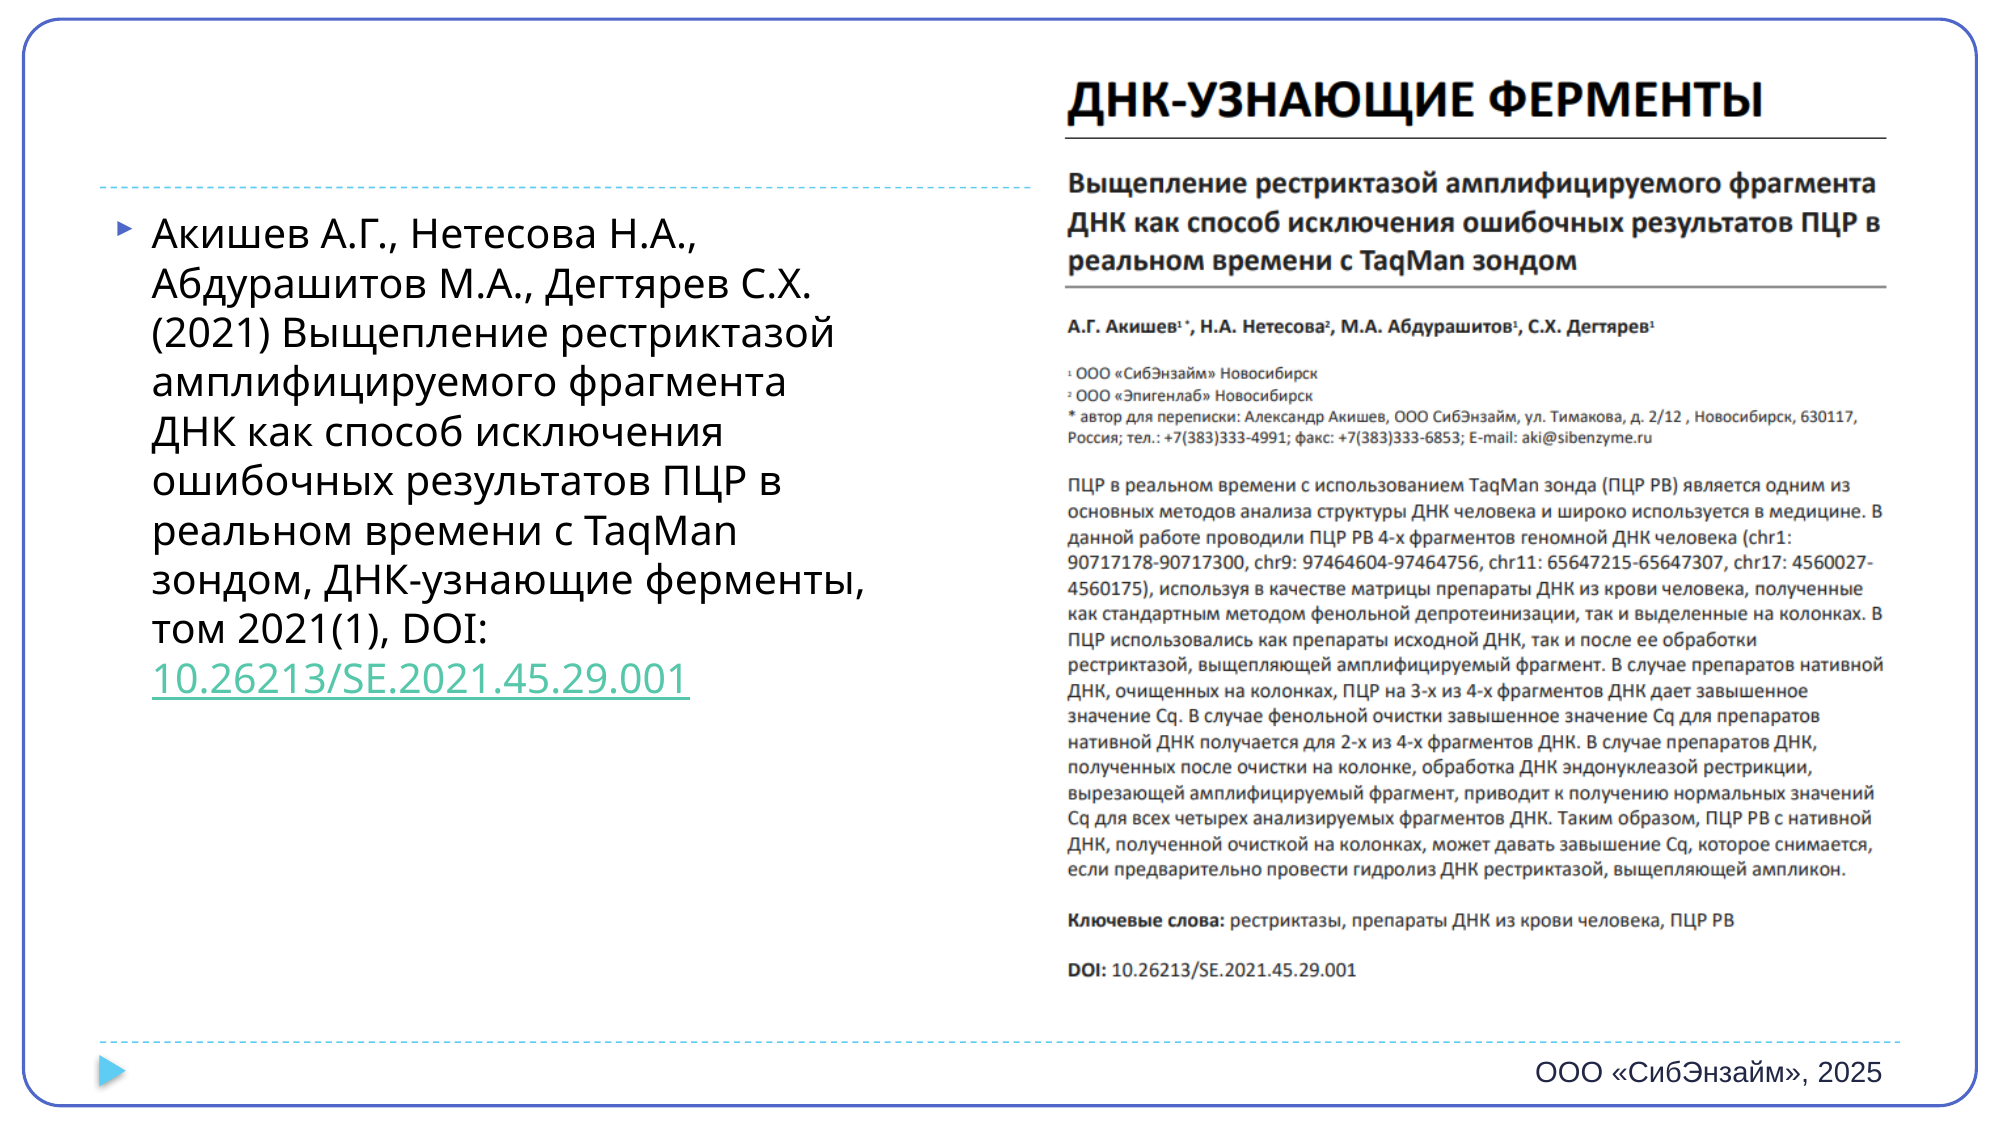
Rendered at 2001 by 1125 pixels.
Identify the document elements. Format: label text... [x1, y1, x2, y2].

picture [1035, 42, 1922, 991]
footer ООО «СибЭнзайм», 2025 [1131, 1045, 1898, 1106]
list Акишев А.Г., Нетесова Н.А., Абдурашитов М.А., Дегтярев С.Х. (2021) Выщепление рестриктазой амплифицируемого фрагмента ДНК как способ исключения ошибочных результатов ПЦР в реальном времени c TaqMan зондом, ДНК-узнающие ферменты, том 2021(1), DOI: 10.26213/SE.2021.45.29.001 [99, 200, 894, 717]
